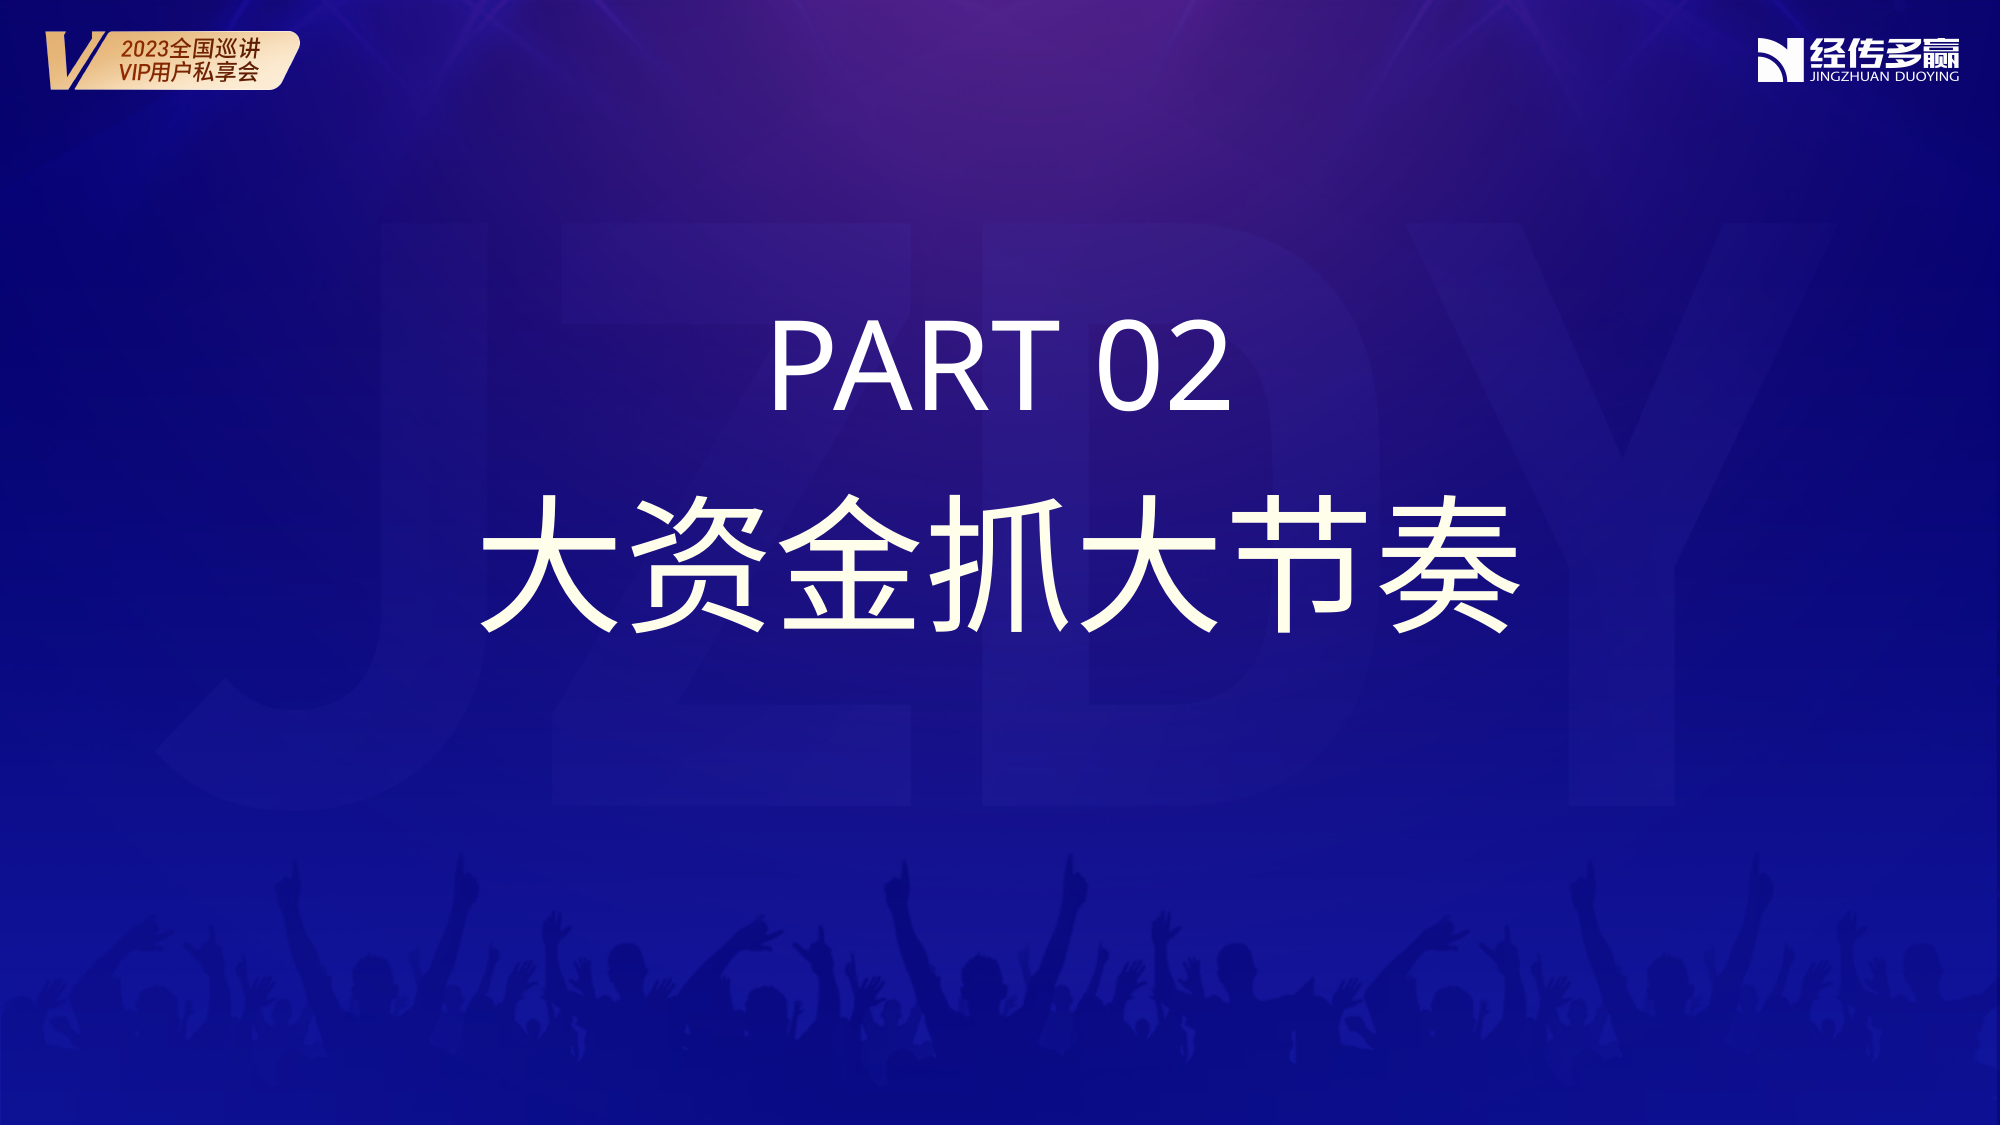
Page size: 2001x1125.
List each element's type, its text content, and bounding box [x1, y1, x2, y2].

picture [0, 0, 2000, 1125]
text_box PART 02 [613, 278, 1387, 443]
text_box 大资金抓大节奏 [305, 463, 1695, 659]
